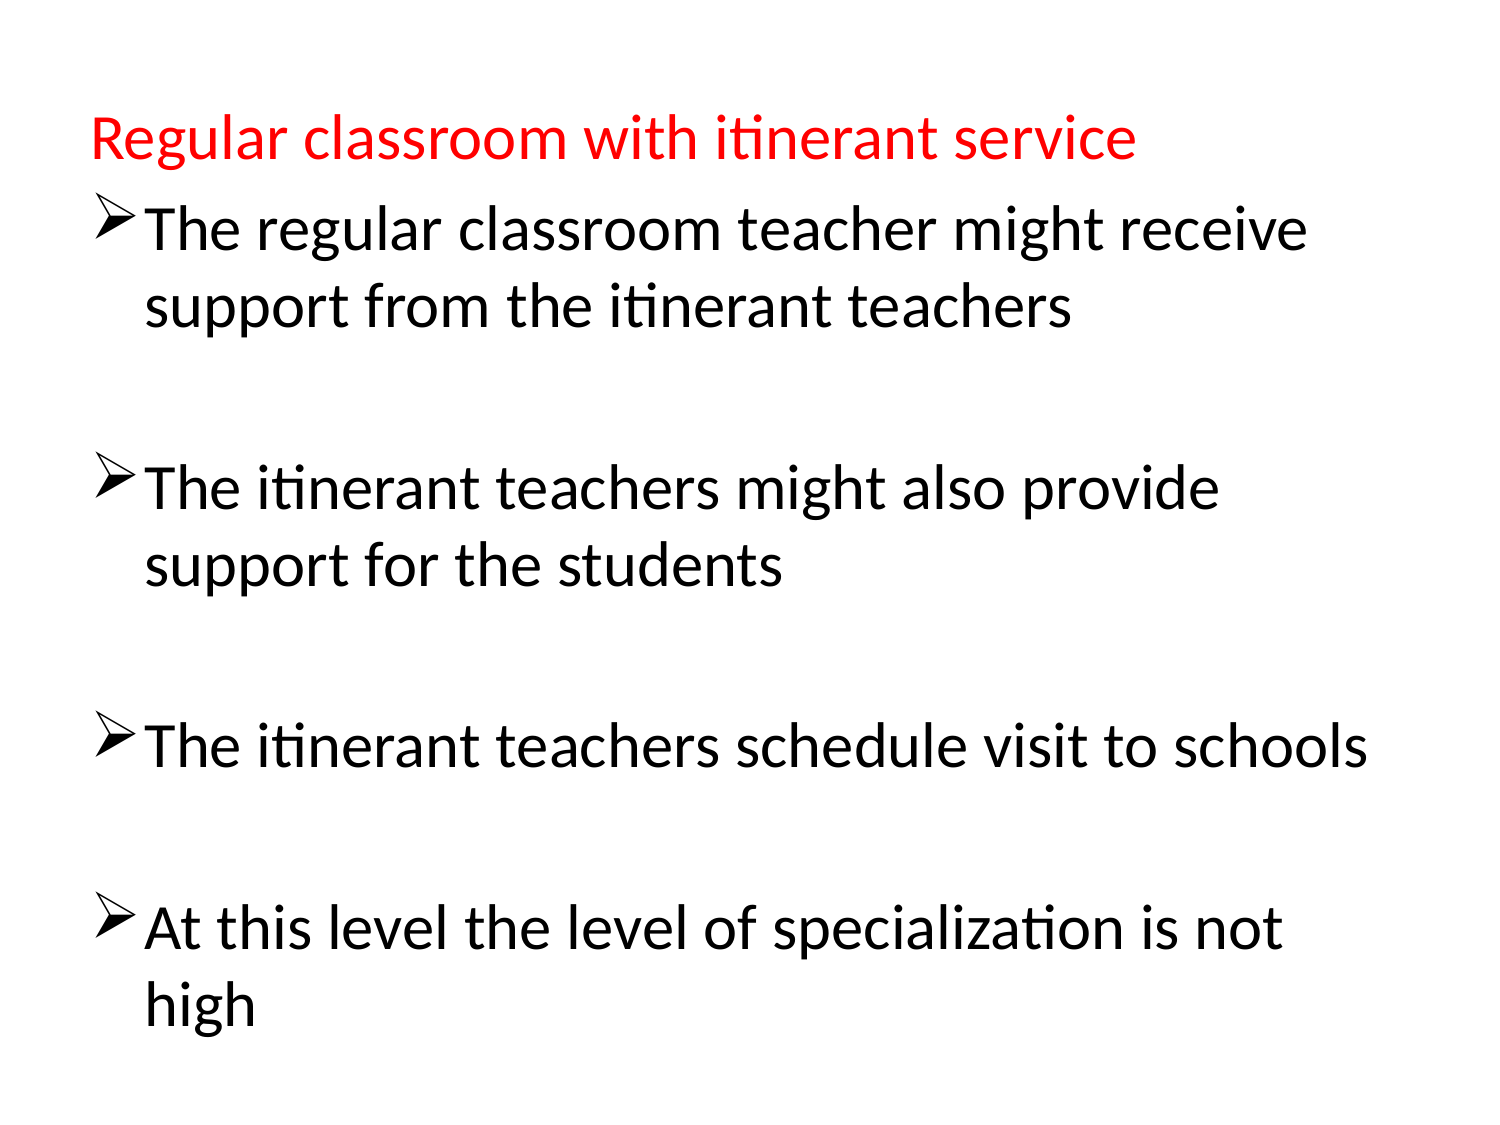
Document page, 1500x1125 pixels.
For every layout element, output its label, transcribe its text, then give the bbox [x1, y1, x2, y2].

list Regular classroom with itinerant service The regular classroom teacher might receive support from the itinerant teachers The itinerant teachers might also provide support for the students The itinerant teachers schedule visit to schools At this level the level of specialization is not high [75, 87, 1425, 1050]
